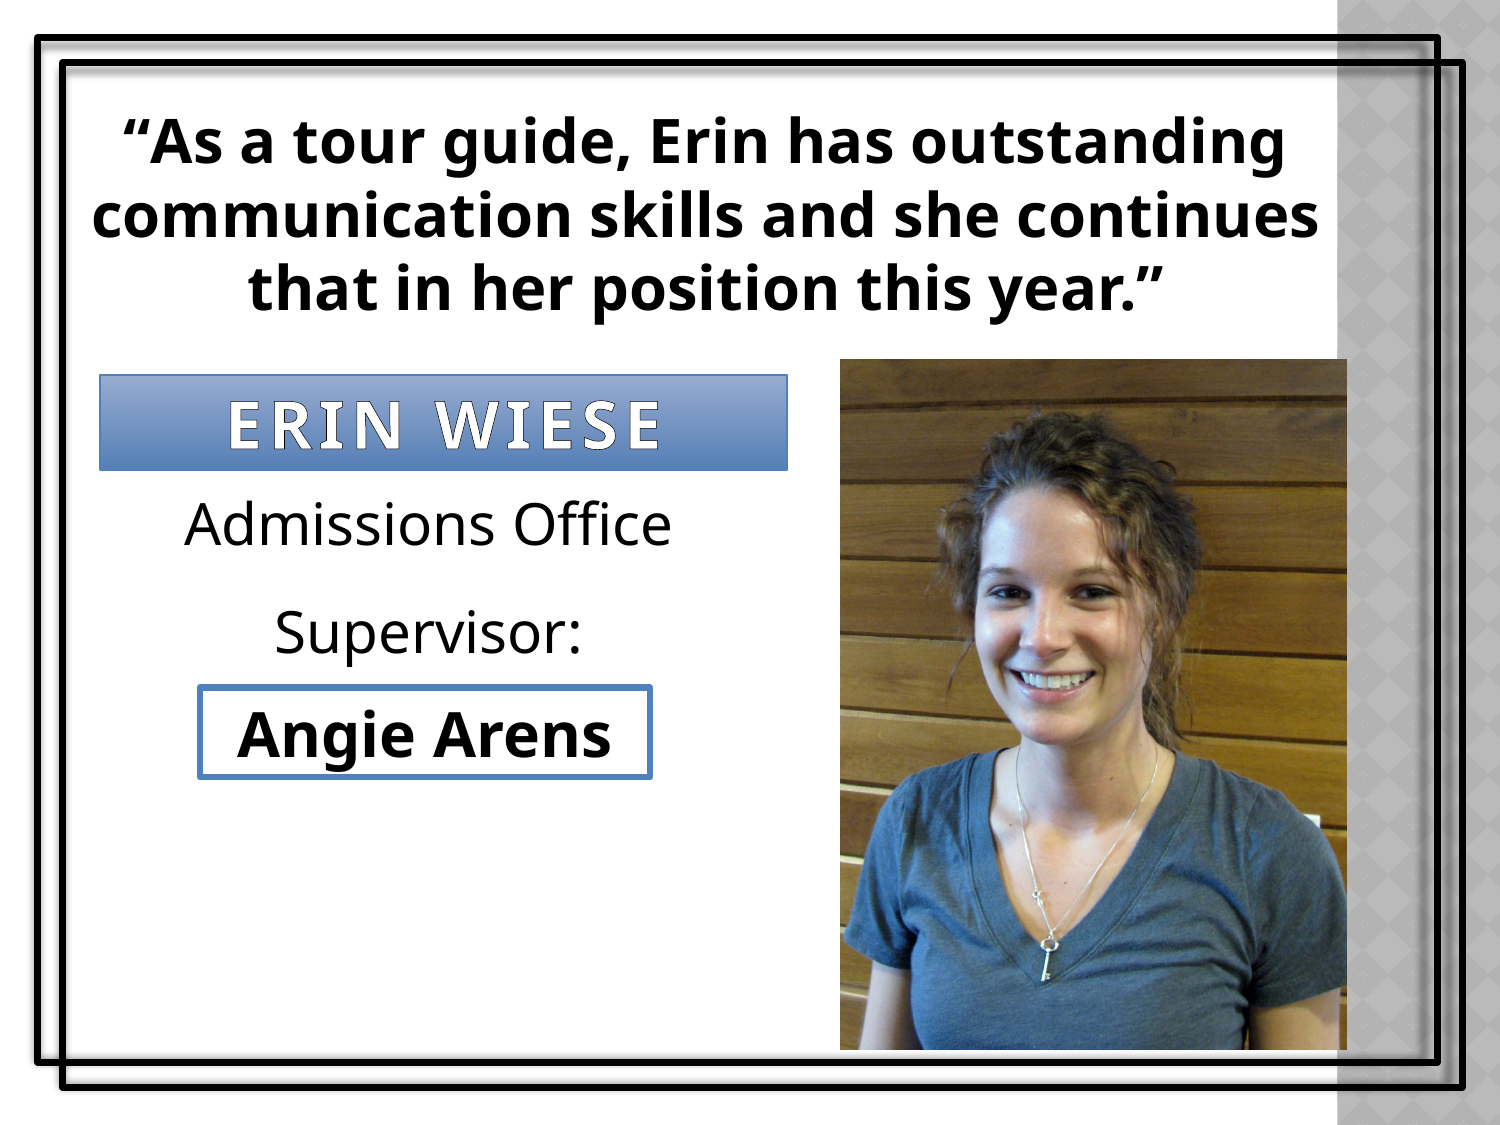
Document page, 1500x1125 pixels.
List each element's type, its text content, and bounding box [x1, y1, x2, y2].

title “As a tour guide, Erin has outstanding communication skills and she continues that in her position this year.” [75, 87, 1338, 338]
text_box Erin Wiese [99, 374, 788, 471]
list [840, 358, 1348, 1051]
list Admissions Office Supervisor: [75, 450, 738, 1050]
text_box Angie Arens [197, 684, 653, 780]
